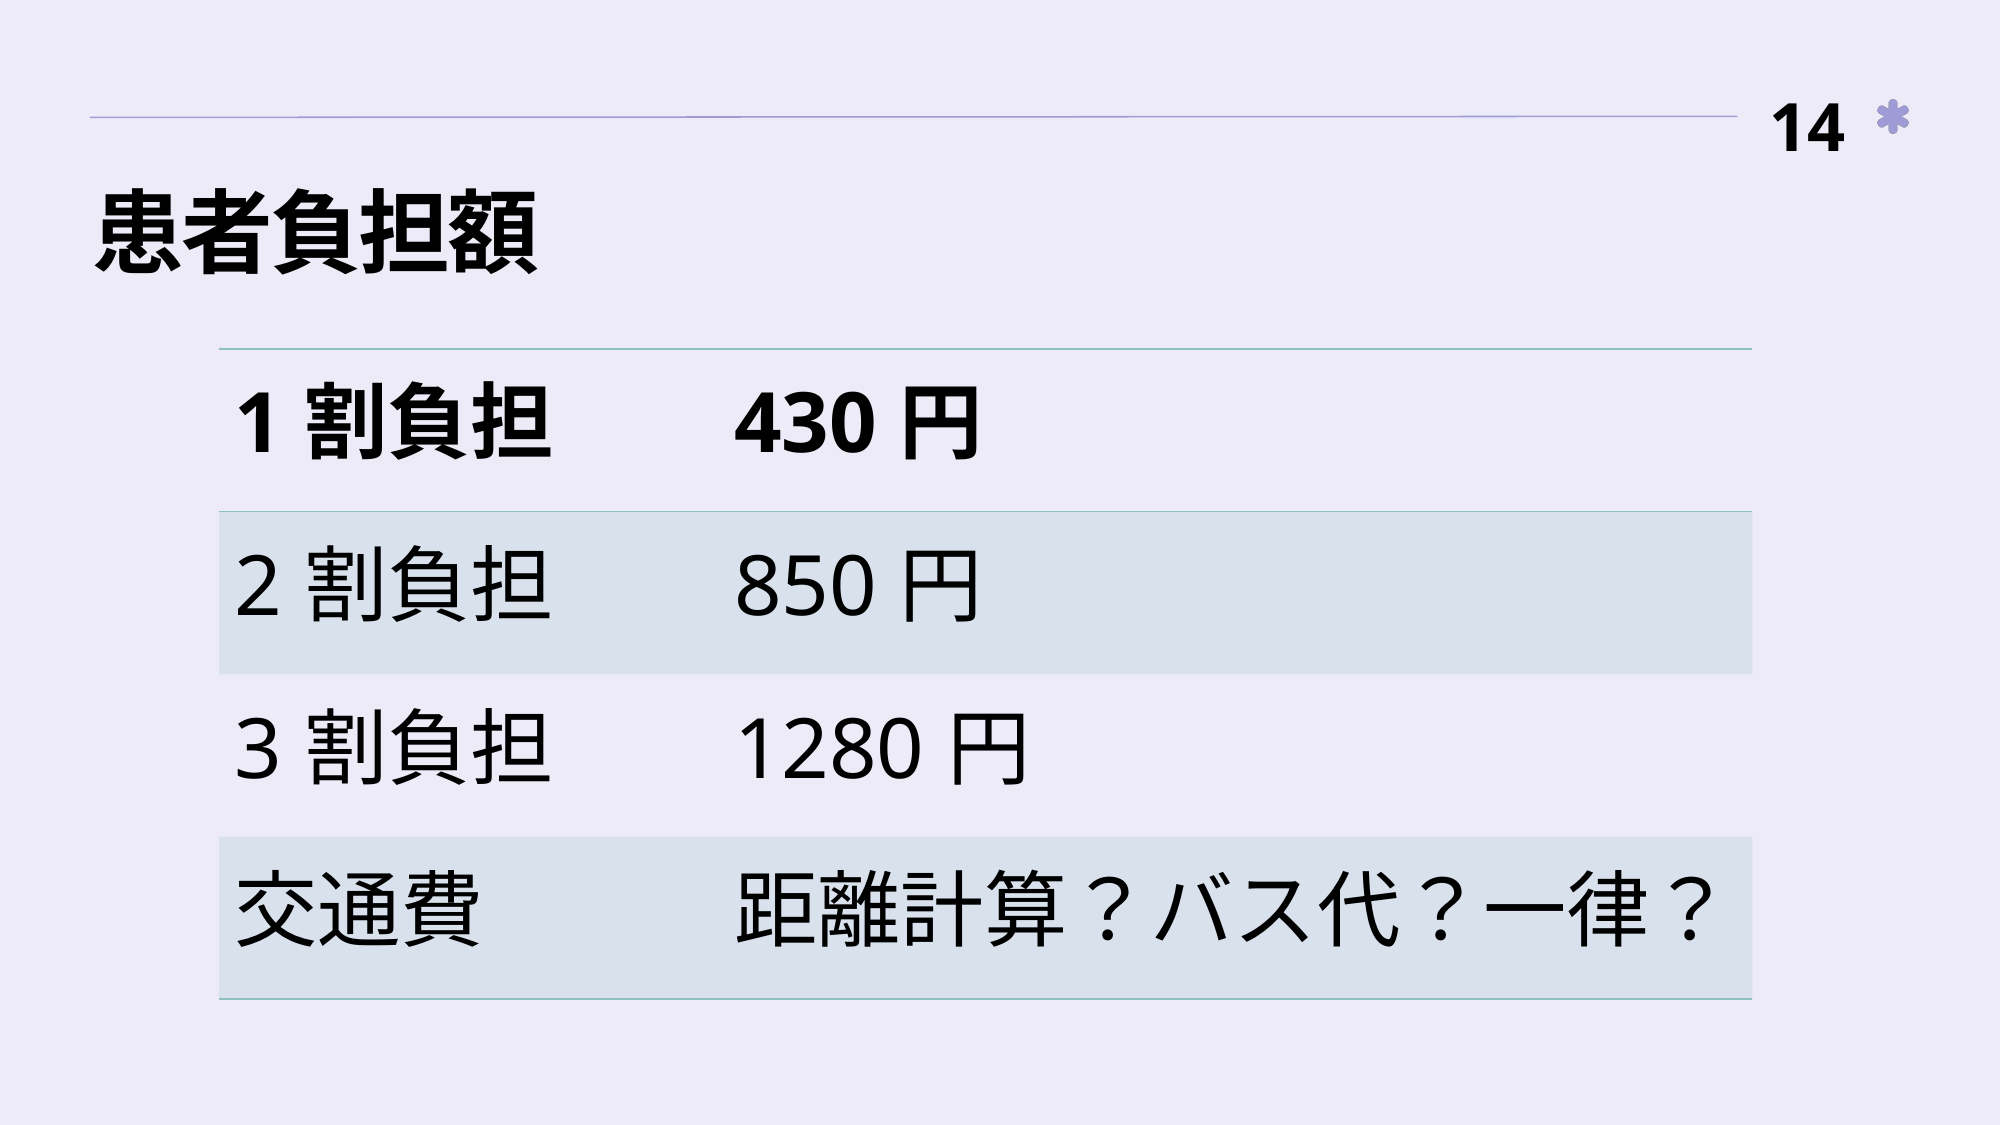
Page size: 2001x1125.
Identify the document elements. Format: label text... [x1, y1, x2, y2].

picture [1876, 98, 1910, 135]
table_header 1割負担 [219, 350, 720, 511]
table_cell 交通費 [219, 837, 720, 998]
slide_number 14 [1696, 84, 1847, 164]
table_cell 2割負担 [219, 512, 720, 674]
table_header 430円 [720, 350, 1752, 511]
table_cell 3割負担 [219, 674, 720, 837]
table_cell 距離計算？バス代？一律？ [720, 837, 1752, 998]
table_cell 1280円 [720, 674, 1752, 837]
table_cell 850円 [720, 512, 1752, 674]
title 患者負担額 [92, 179, 1913, 379]
